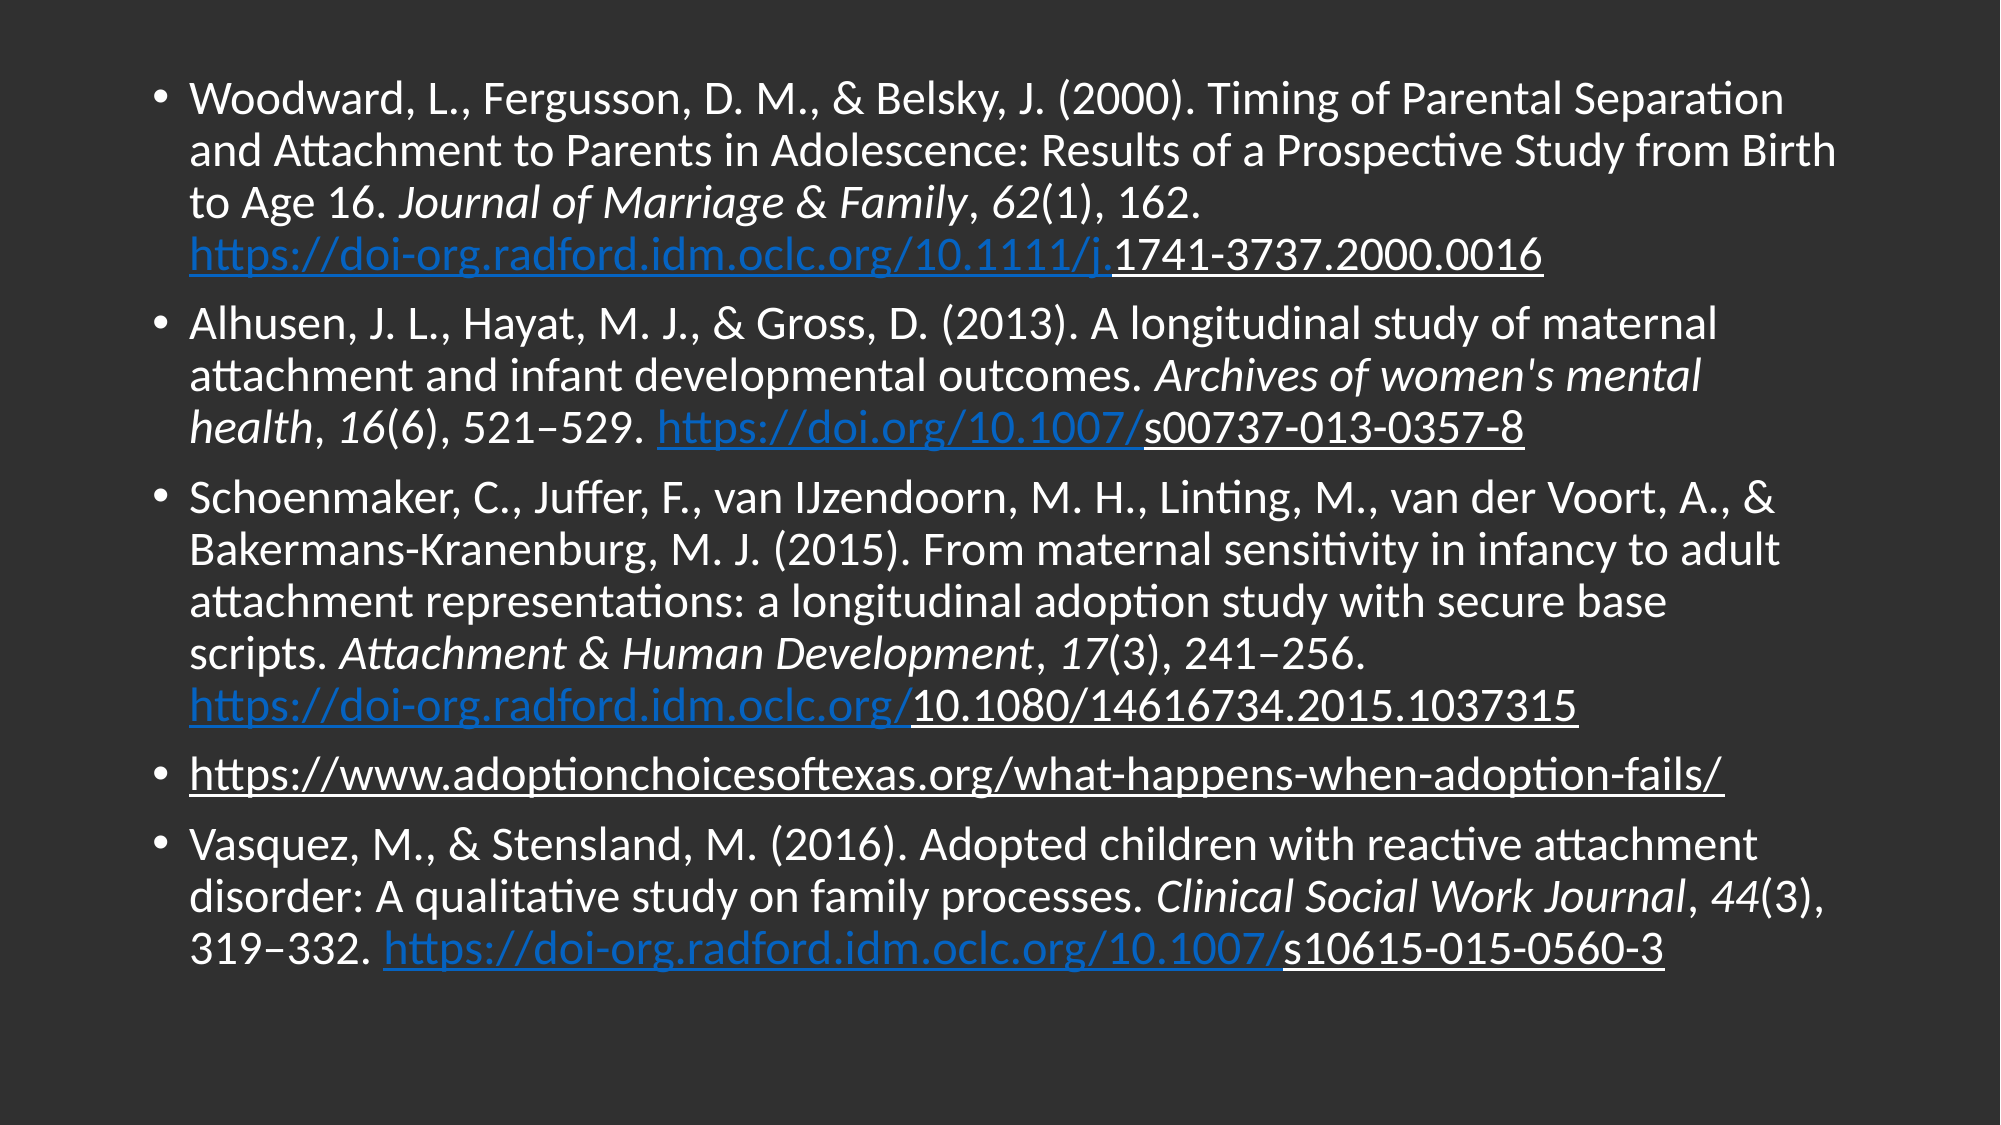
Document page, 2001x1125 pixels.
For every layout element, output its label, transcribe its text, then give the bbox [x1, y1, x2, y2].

list Woodward, L., Fergusson, D. M., & Belsky, J. (2000). Timing of Parental Separation and Attachment to Parents in Adolescence: Results of a Prospective Study from Birth to Age 16. Journal of Marriage & Family, 62(1), 162. https://doi-org.radford.idm.oclc.org/10.1111/j.1741-3737.2000.0016 Alhusen, J. L., Hayat, M. J., & Gross, D. (2013). A longitudinal study of maternal attachment and infant developmental outcomes. Archives of women's mental health, 16(6), 521–529. https://doi.org/10.1007/s00737-013-0357-8 Schoenmaker, C., Juffer, F., van IJzendoorn, M. H., Linting, M., van der Voort, A., & Bakermans-Kranenburg, M. J. (2015). From maternal sensitivity in infancy to adult attachment representations: a longitudinal adoption study with secure base scripts. Attachment & Human Development, 17(3), 241–256. https://doi-org.radford.idm.oclc.org/10.1080/14616734.2015.1037315 https://www.adoptionchoicesoftexas.org/what-happens-when-adoption-fails/ Vasquez, M., & Stensland, M. (2016). Adopted children with reactive attachment disorder: A qualitative study on family processes. Clinical Social Work Journal, 44(3), 319–332. https://doi-org.radford.idm.oclc.org/10.1007/s10615-015-0560-3 [137, 65, 1863, 1014]
